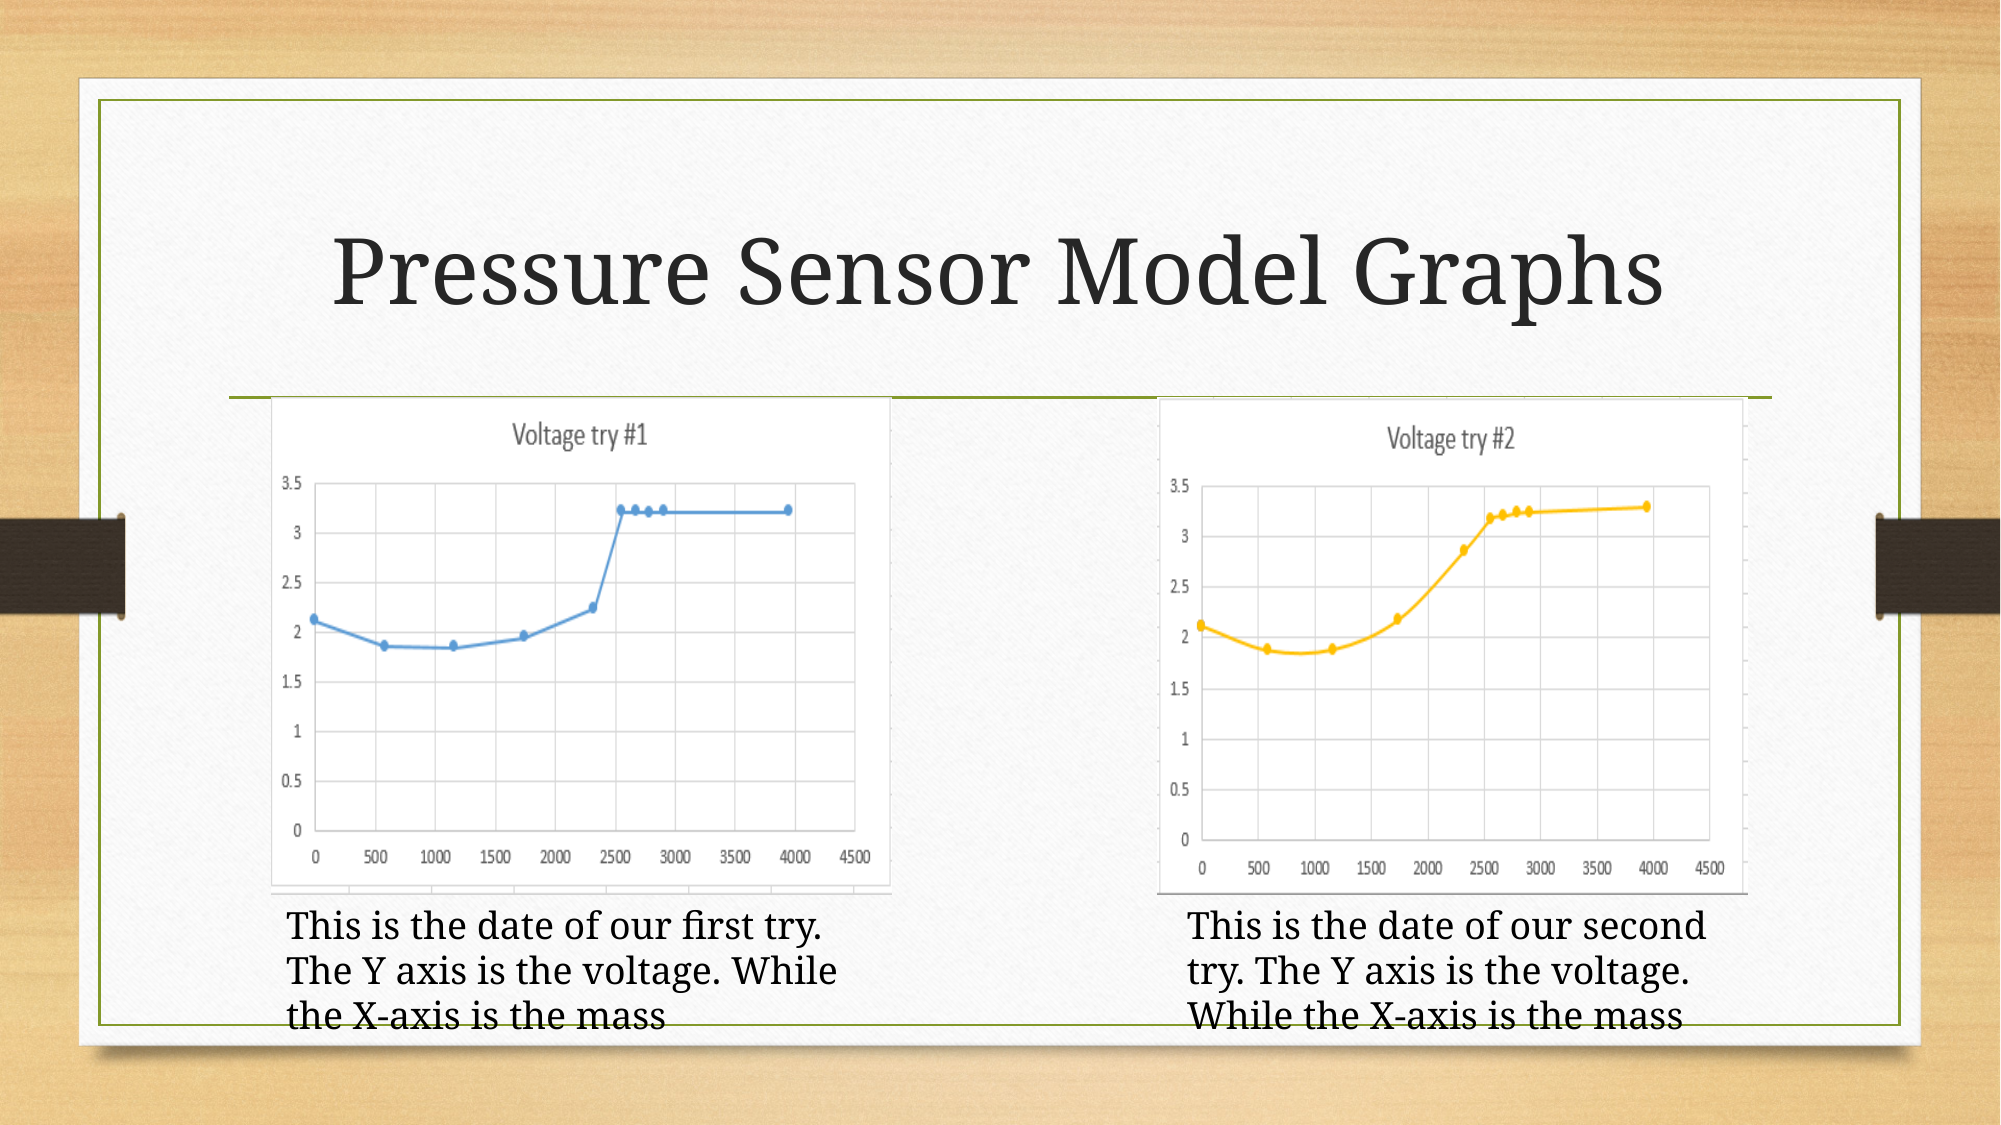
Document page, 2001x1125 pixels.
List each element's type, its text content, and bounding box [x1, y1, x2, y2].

title Pressure Sensor Model Graphs [212, 161, 1788, 375]
text_box This is the date of our first try. The Y axis is the voltage. While the X-axis is the mass [271, 895, 857, 1044]
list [271, 397, 892, 895]
picture [0, 0, 2001, 1125]
text_box This is the date of our second try. The Y axis is the voltage. While the X-axis is the mass [1172, 895, 1748, 1044]
